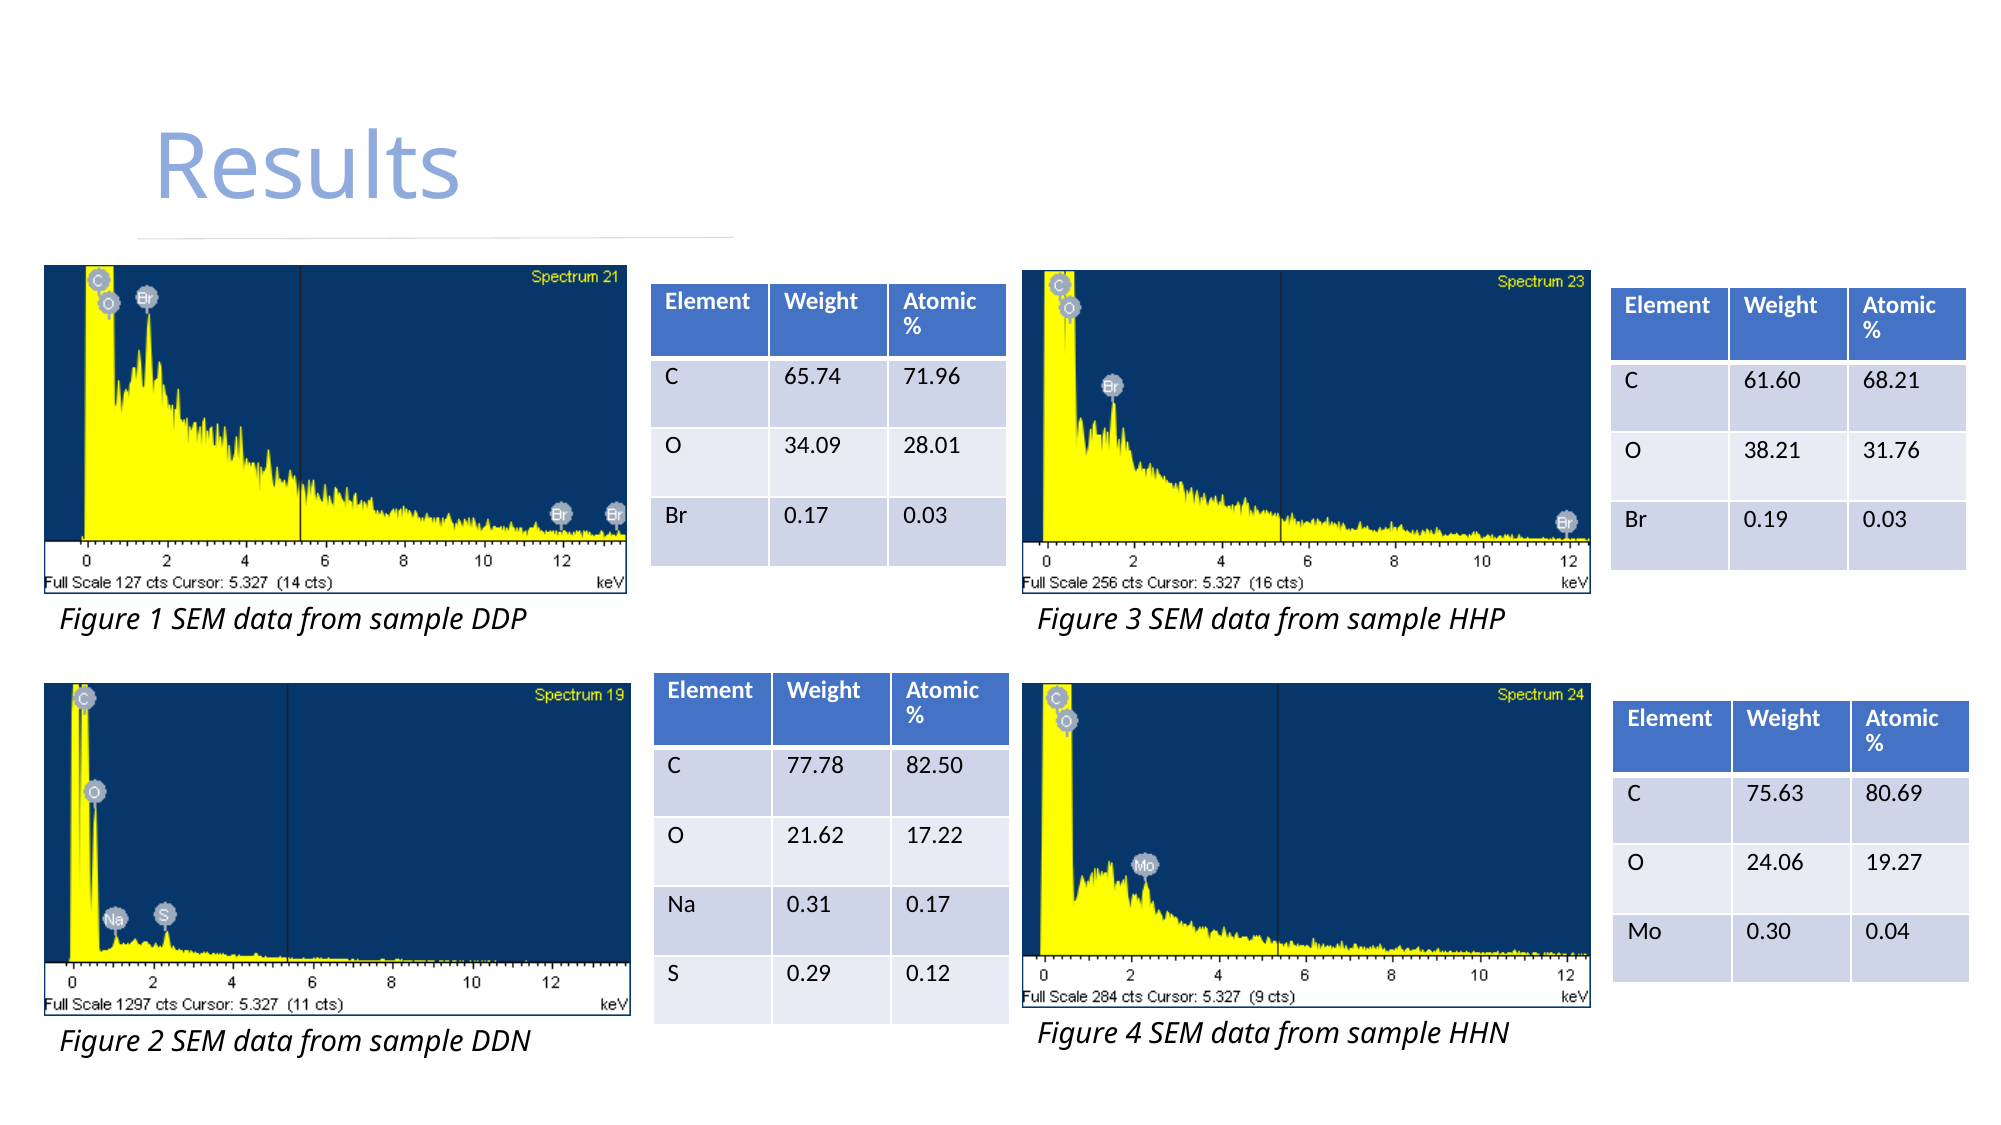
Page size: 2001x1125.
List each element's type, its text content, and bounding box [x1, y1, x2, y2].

title Results [137, 59, 1863, 278]
table_cell O [1613, 845, 1731, 913]
table_header Weight [1733, 701, 1850, 772]
table_cell S [654, 957, 771, 1024]
table_cell 0.19 [1730, 502, 1847, 570]
table_cell 21.62 [773, 818, 890, 885]
table_cell 61.60 [1730, 365, 1847, 431]
table_cell 34.09 [770, 429, 887, 496]
table_cell Br [651, 498, 768, 566]
text_box Figure 4 SEM data from sample HHN [1022, 1006, 1713, 1057]
table_cell 38.21 [1730, 433, 1847, 500]
table_cell 24.06 [1733, 845, 1850, 913]
picture [44, 683, 631, 1016]
table_cell 0.04 [1852, 915, 1969, 982]
table_cell 82.50 [892, 750, 1009, 816]
text_box Figure 1 SEM data from sample DDP [44, 592, 735, 643]
table_cell 0.17 [770, 498, 887, 566]
table_header Atomic % [1849, 288, 1966, 360]
table_header Weight [770, 284, 887, 356]
table_cell Mo [1613, 915, 1731, 982]
table_header Atomic % [892, 673, 1009, 745]
table_header Element [654, 673, 771, 745]
table_cell 80.69 [1852, 778, 1969, 843]
table_cell 0.31 [773, 887, 890, 955]
table_cell O [1611, 433, 1728, 500]
table_header Element [651, 284, 768, 356]
table_cell 0.29 [773, 957, 890, 1024]
table_header Atomic % [889, 284, 1006, 356]
text_box Figure 3 SEM data from sample HHP [1022, 592, 1713, 643]
table_cell 19.27 [1852, 845, 1969, 913]
table_header Atomic % [1852, 701, 1969, 772]
table_cell C [651, 361, 768, 427]
picture [1022, 683, 1591, 1008]
table_cell 77.78 [773, 750, 890, 816]
text_box Figure 2 SEM data from sample DDN [44, 1015, 735, 1065]
picture [44, 265, 627, 594]
table_cell O [654, 818, 771, 885]
table_header Element [1613, 701, 1731, 772]
table_cell 0.17 [892, 887, 1009, 955]
table_cell 17.22 [892, 818, 1009, 885]
table_cell C [654, 750, 771, 816]
table_cell Br [1611, 502, 1728, 570]
table_cell 31.76 [1849, 433, 1966, 500]
table_cell O [651, 429, 768, 496]
table_header Element [1611, 288, 1728, 360]
table_cell 0.03 [889, 498, 1006, 566]
table_cell C [1613, 778, 1731, 843]
table_cell 68.21 [1849, 365, 1966, 431]
table_cell 71.96 [889, 361, 1006, 427]
table_cell 75.63 [1733, 778, 1850, 843]
table_cell Na [654, 887, 771, 955]
table_header Weight [1730, 288, 1847, 360]
table_cell C [1611, 365, 1728, 431]
table_cell 28.01 [889, 429, 1006, 496]
table_header Weight [773, 673, 890, 745]
table_cell 0.12 [892, 957, 1009, 1024]
table_cell 65.74 [770, 361, 887, 427]
table_cell 0.03 [1849, 502, 1966, 570]
table_cell 0.30 [1733, 915, 1850, 982]
picture [1022, 270, 1591, 594]
